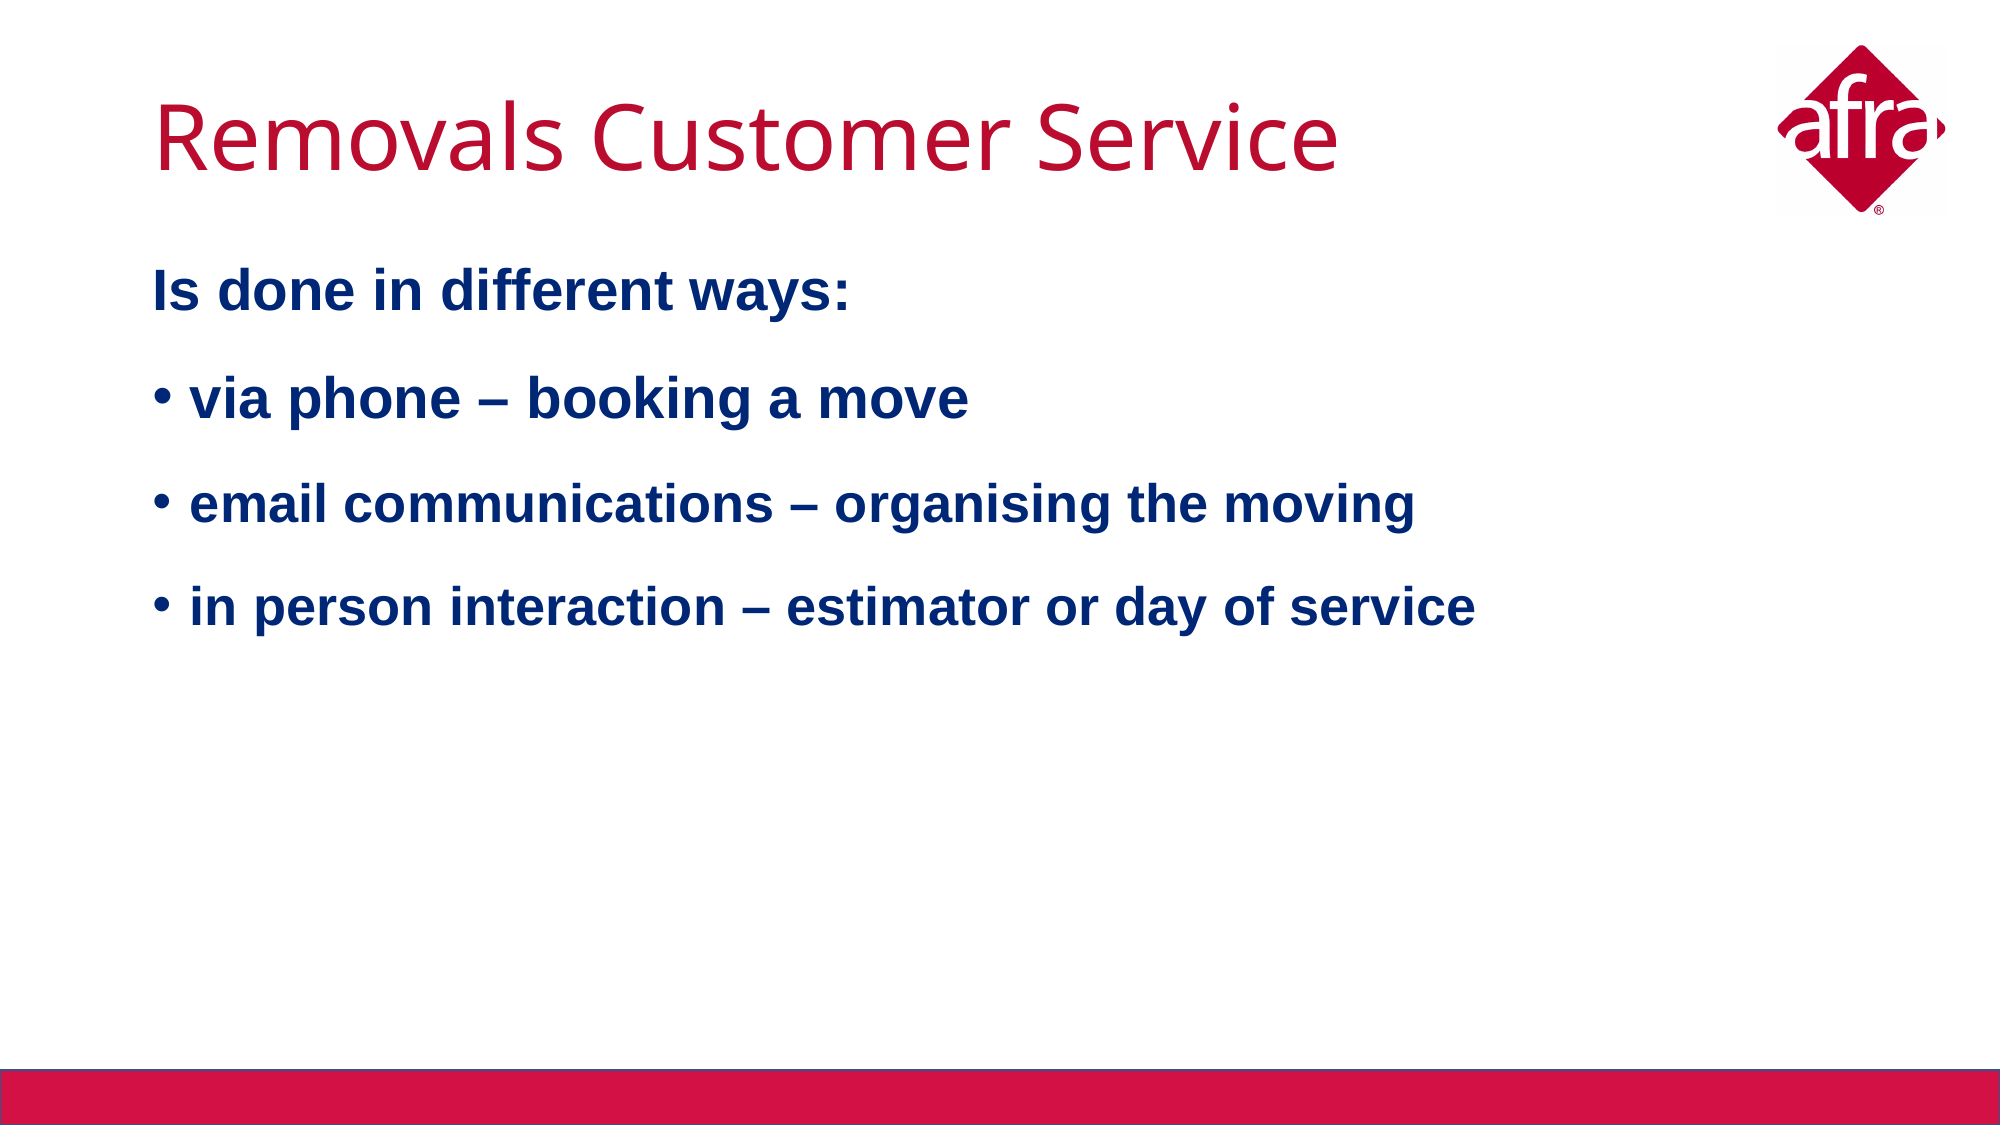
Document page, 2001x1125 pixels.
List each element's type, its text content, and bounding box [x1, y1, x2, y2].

title Removals Customer Service [137, 59, 1863, 221]
list Is done in different ways: via phone – booking a move email communications – organising the moving in person interaction – estimator or day of service [137, 240, 1863, 1069]
picture [1777, 44, 1948, 217]
text_box [0, 1069, 2000, 1125]
